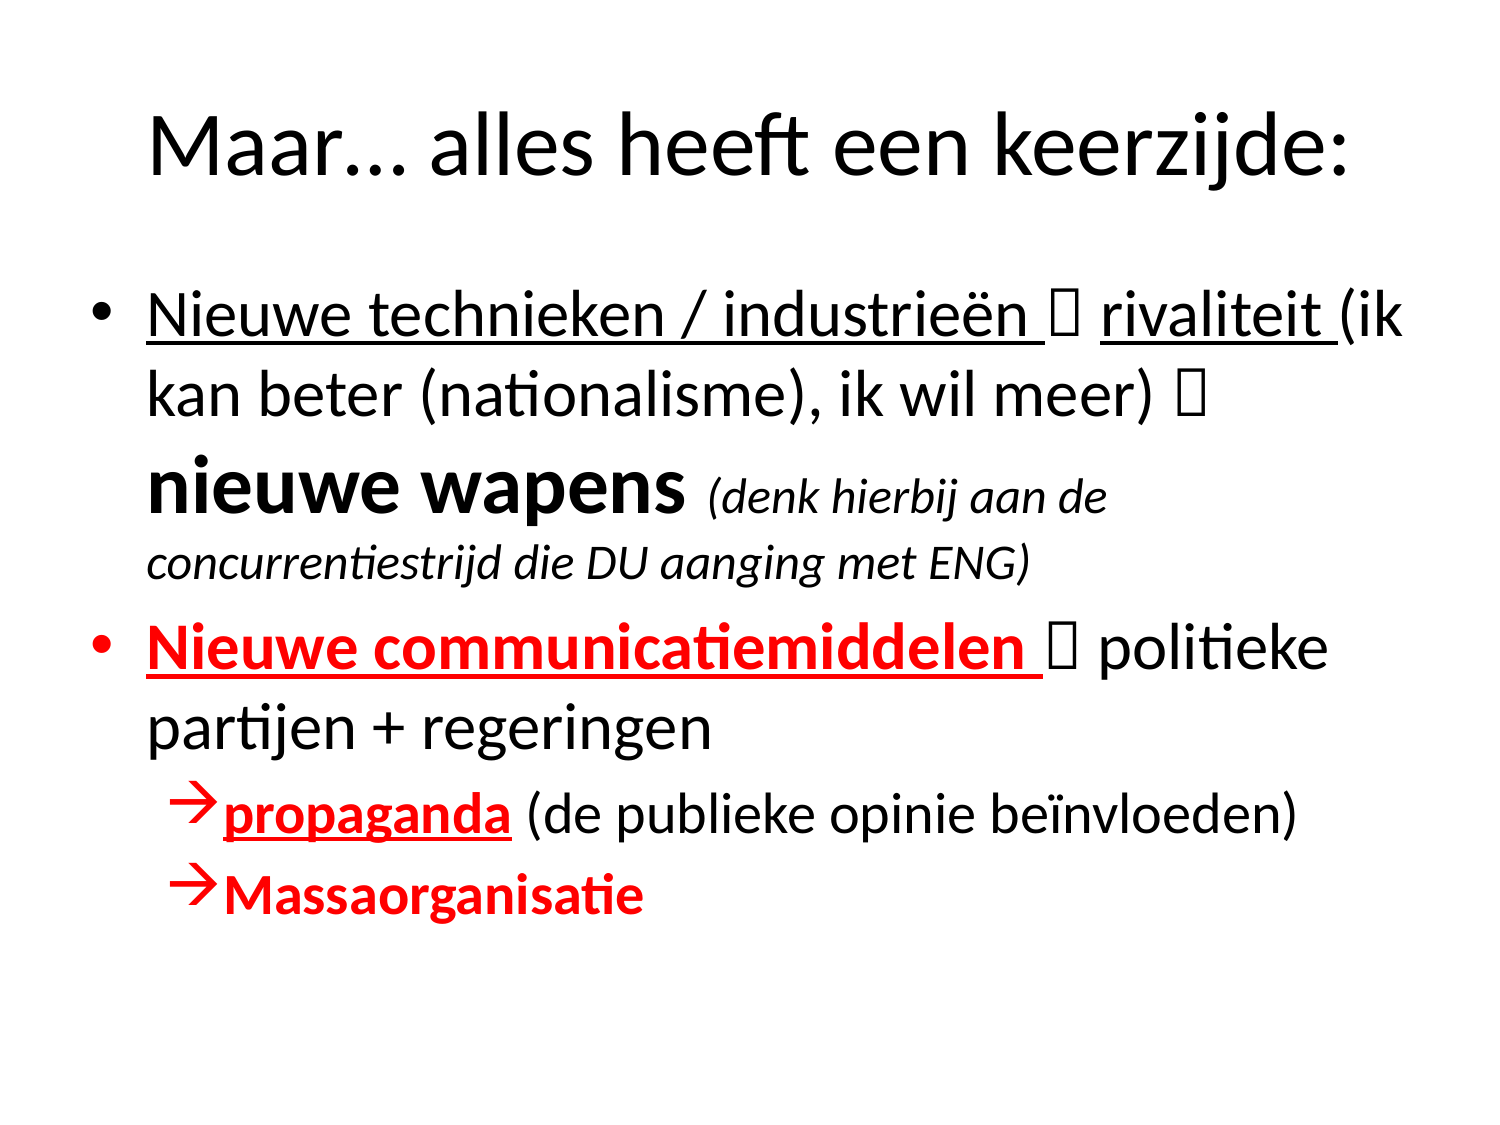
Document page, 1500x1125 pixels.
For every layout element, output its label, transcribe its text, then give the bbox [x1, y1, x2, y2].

title Maar… alles heeft een keerzijde: [75, 45, 1425, 233]
list Nieuwe technieken / industrieën  rivaliteit (ik kan beter (nationalisme), ik wil meer)  nieuwe wapens (denk hierbij aan de concurrentiestrijd die DU aanging met ENG) Nieuwe communicatiemiddelen  politieke partijen + regeringen propaganda (de publieke opinie beïnvloeden) Massaorganisatie [75, 262, 1425, 1047]
